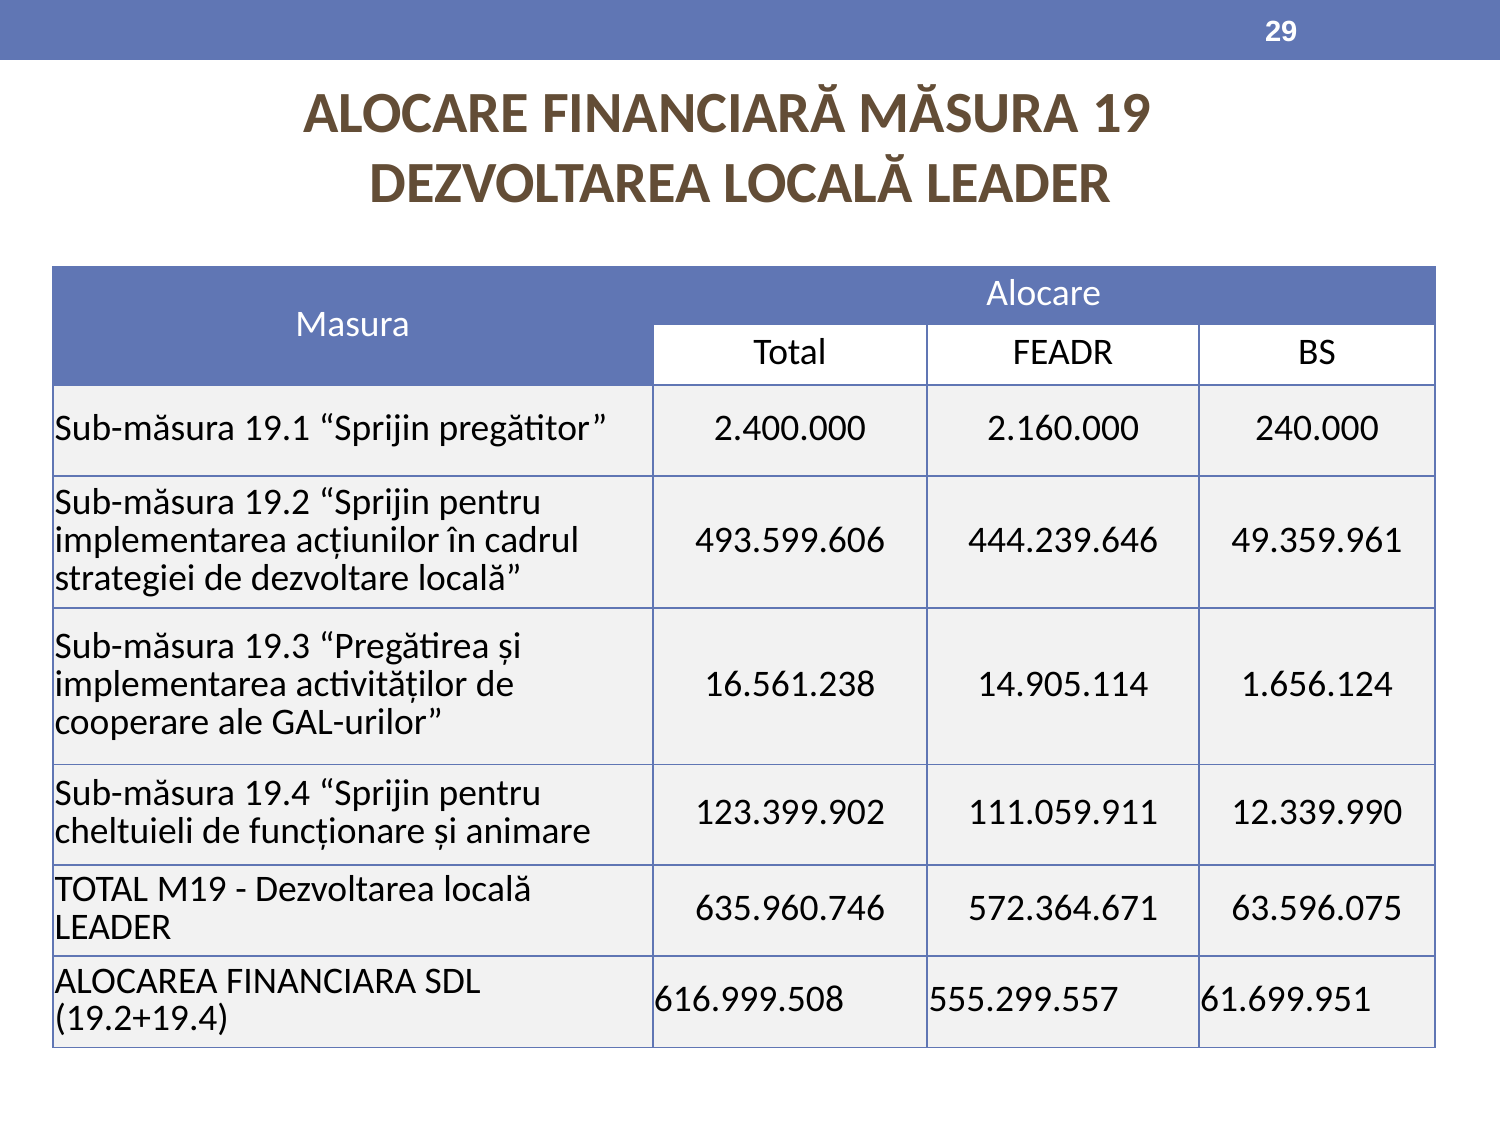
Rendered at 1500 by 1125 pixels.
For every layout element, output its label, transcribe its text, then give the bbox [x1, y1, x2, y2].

table_cell 2.400.000 [654, 386, 926, 475]
table_header Alocare [654, 268, 1434, 323]
table_cell Sub-măsura 19.1 “Sprijin pregătitor” [54, 386, 652, 475]
table_cell 16.561.238 [654, 609, 926, 764]
table_cell Sub-măsura 19.4 “Sprijin pentru cheltuieli de funcționare și animare [54, 765, 652, 864]
table_cell 12.339.990 [1200, 765, 1434, 864]
table_cell Total [654, 325, 926, 384]
table_cell BS [1200, 325, 1434, 384]
slide_number 29 [1250, 3, 1425, 57]
table_cell 111.059.911 [928, 765, 1198, 864]
table_cell 444.239.646 [928, 477, 1198, 607]
table_cell 1.656.124 [1200, 609, 1434, 764]
table_cell ALOCAREA FINANCIARA SDL (19.2+19.4) [54, 957, 652, 1047]
table_header Masura [54, 268, 652, 384]
table_cell 61.699.951 [1200, 957, 1434, 1047]
table_cell 572.364.671 [928, 866, 1198, 955]
text_box ALOCARE FINANCIARĂ MĂSURA 19 DEZVOLTAREA LOCALĂ LEADER [60, 66, 1408, 221]
table_cell FEADR [928, 325, 1198, 384]
table_cell 493.599.606 [654, 477, 926, 607]
table_cell Sub-măsura 19.2 “Sprijin pentru implementarea acțiunilor în cadrul strategiei de dezvoltare locală” [54, 477, 652, 607]
table_cell 240.000 [1200, 386, 1434, 475]
table_cell 63.596.075 [1200, 866, 1434, 955]
table_cell 2.160.000 [928, 386, 1198, 475]
table_cell 14.905.114 [928, 609, 1198, 764]
table_cell 123.399.902 [654, 765, 926, 864]
table_cell 635.960.746 [654, 866, 926, 955]
table_cell TOTAL M19 - Dezvoltarea locală LEADER [54, 866, 652, 955]
table_cell 49.359.961 [1200, 477, 1434, 607]
table_cell 555.299.557 [928, 957, 1198, 1047]
table_cell Sub-măsura 19.3 “Pregătirea și implementarea activităților de cooperare ale GAL-urilor” [54, 609, 652, 764]
table_cell 616.999.508 [654, 957, 926, 1047]
